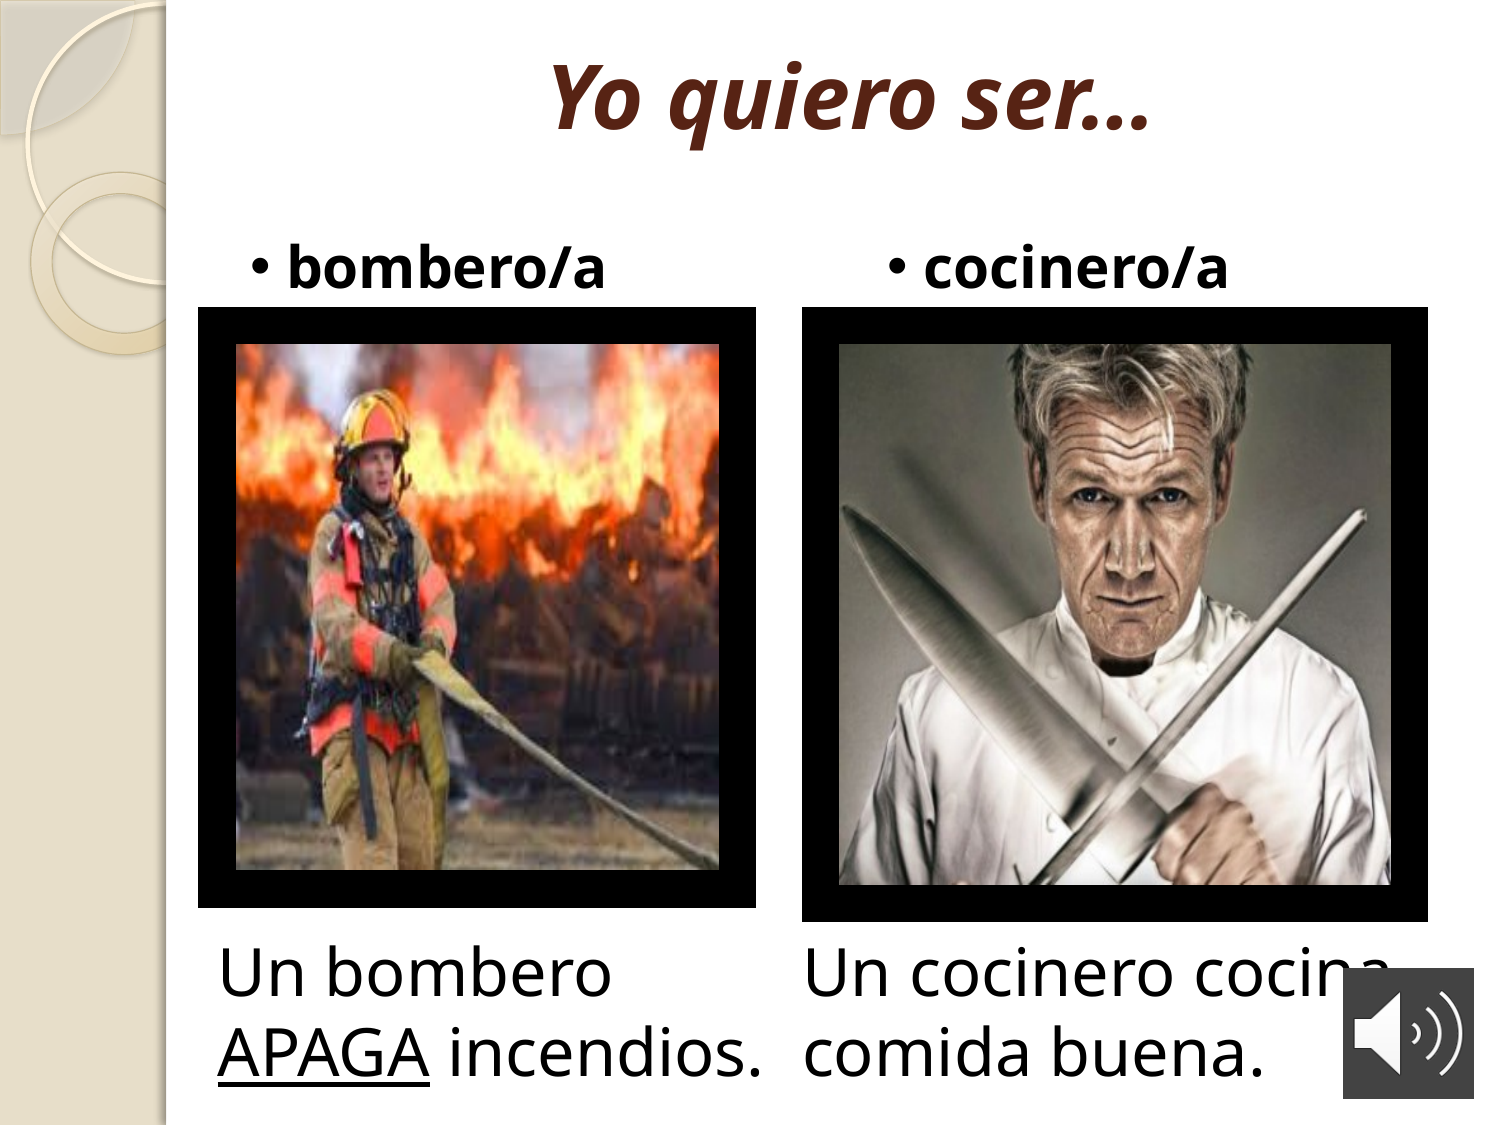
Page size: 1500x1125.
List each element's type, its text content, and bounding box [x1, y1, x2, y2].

text_box bombero/a [235, 222, 788, 308]
text_box cocinero/a [873, 222, 1425, 308]
title Yo quiero ser… [235, 0, 1466, 188]
picture [838, 344, 1392, 886]
picture [235, 344, 719, 871]
text_box Un bombero APAGA incendios. [202, 922, 787, 1098]
picture [1341, 966, 1476, 1101]
text_box Un cocinero cocina comida buena. [787, 922, 1466, 1098]
